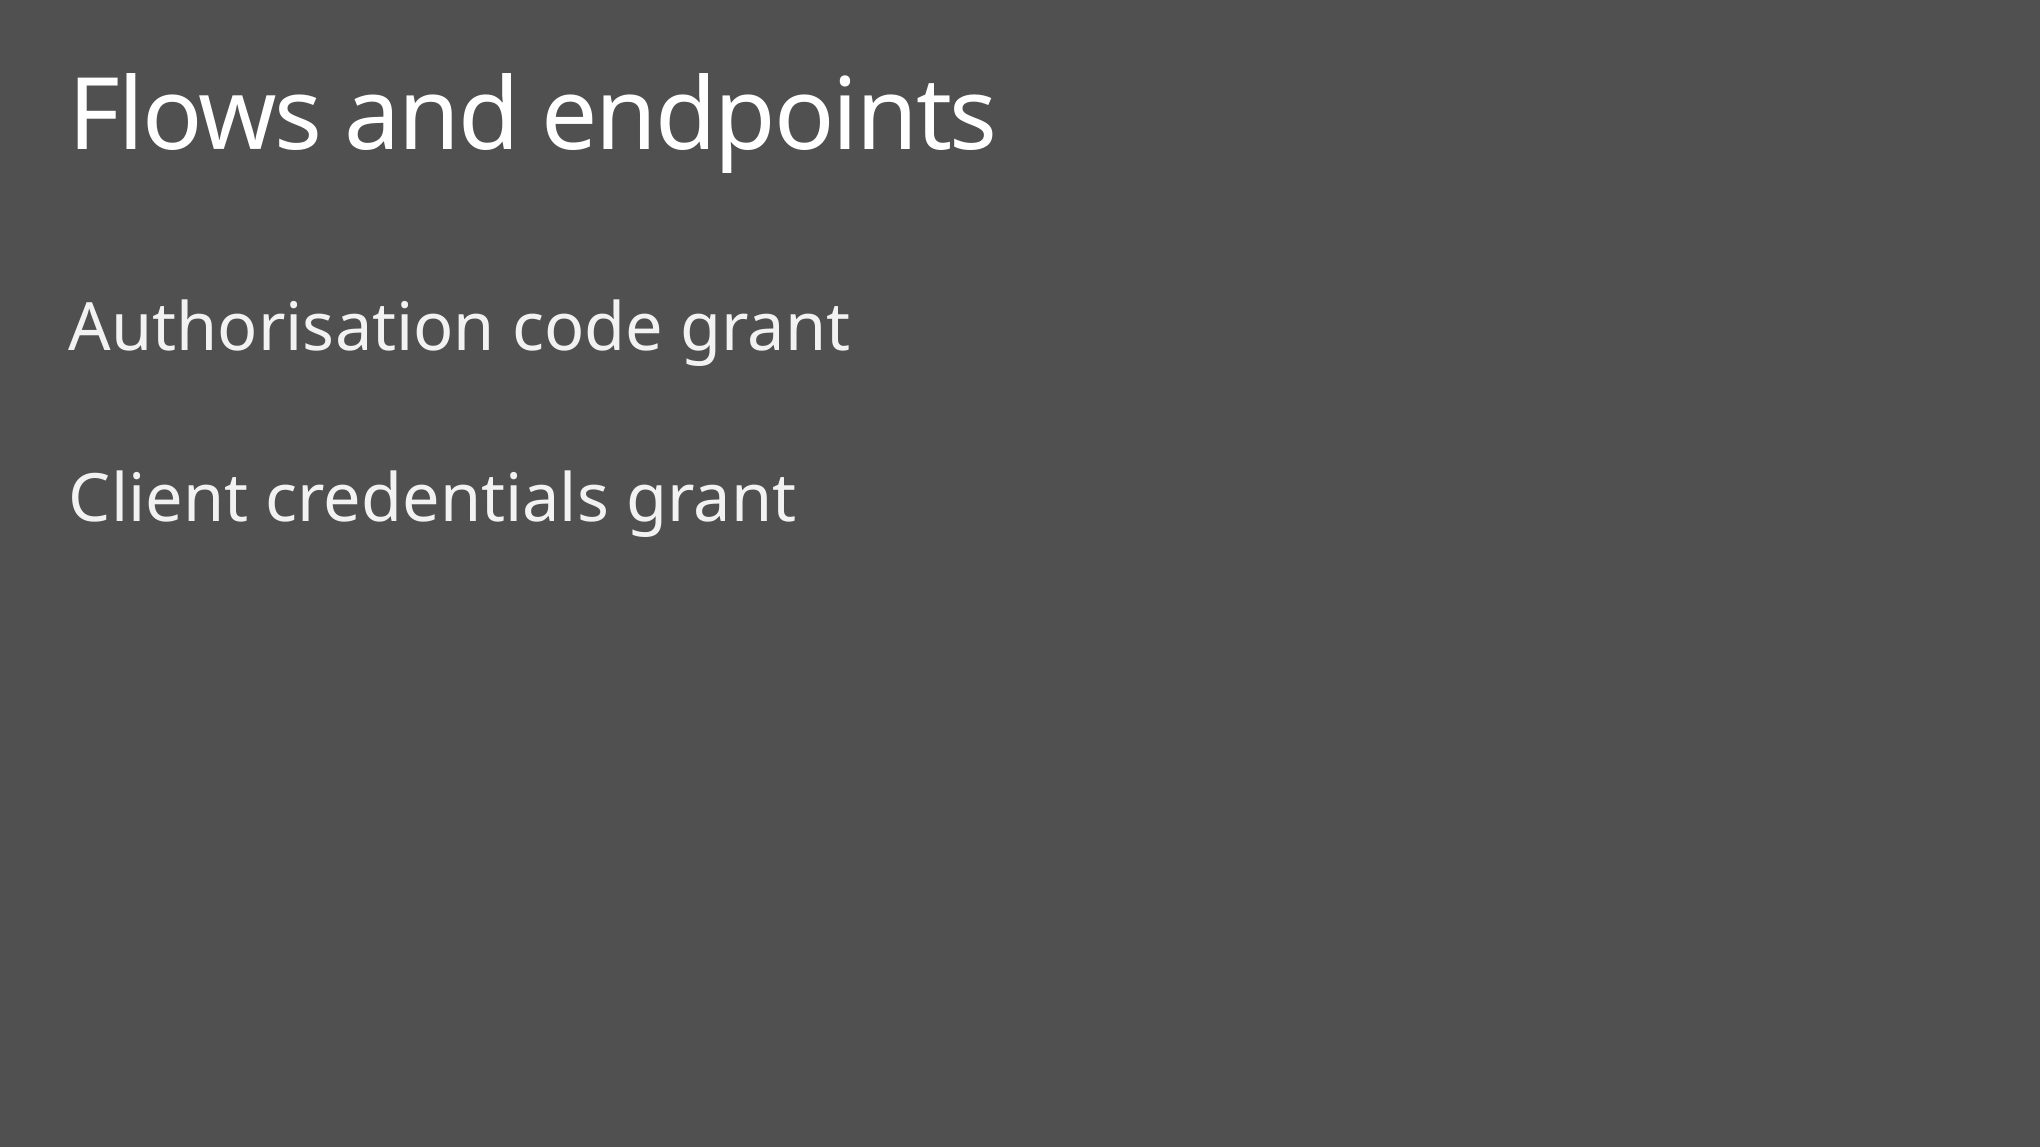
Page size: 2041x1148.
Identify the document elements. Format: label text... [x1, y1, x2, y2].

title Flows and endpoints [45, 48, 1996, 199]
list Authorisation code grant Client credentials grant [45, 278, 1996, 648]
